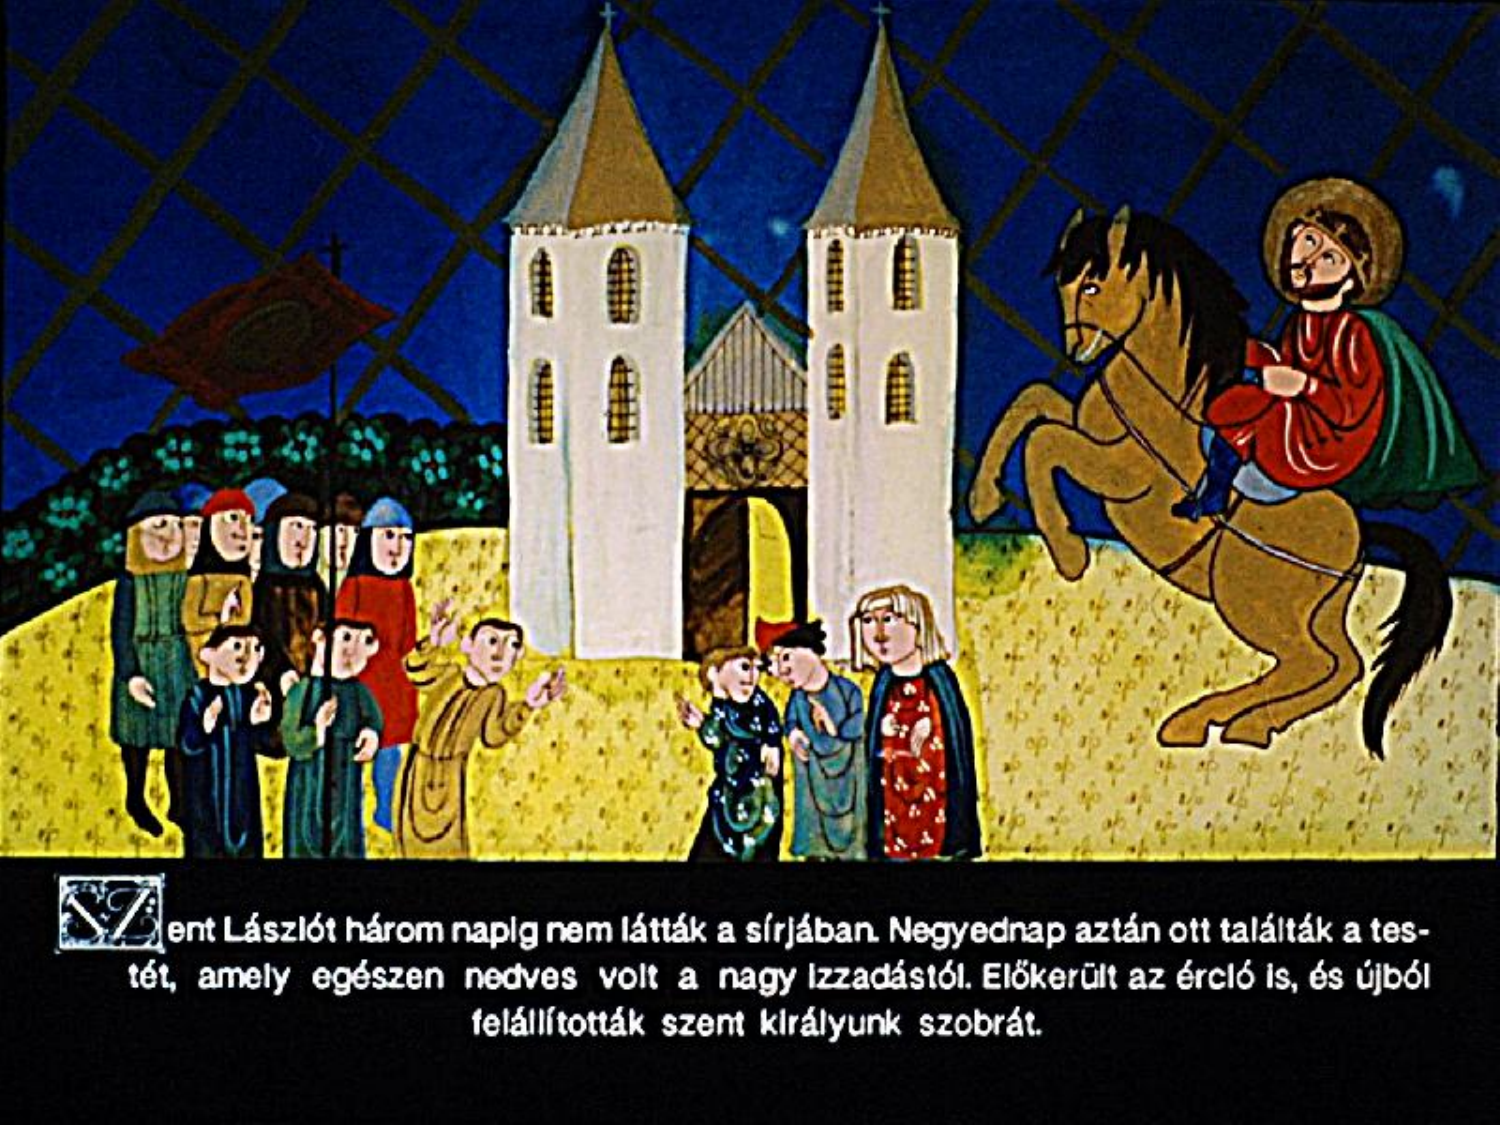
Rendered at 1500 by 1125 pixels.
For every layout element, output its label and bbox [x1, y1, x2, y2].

list [0, 0, 1500, 1125]
